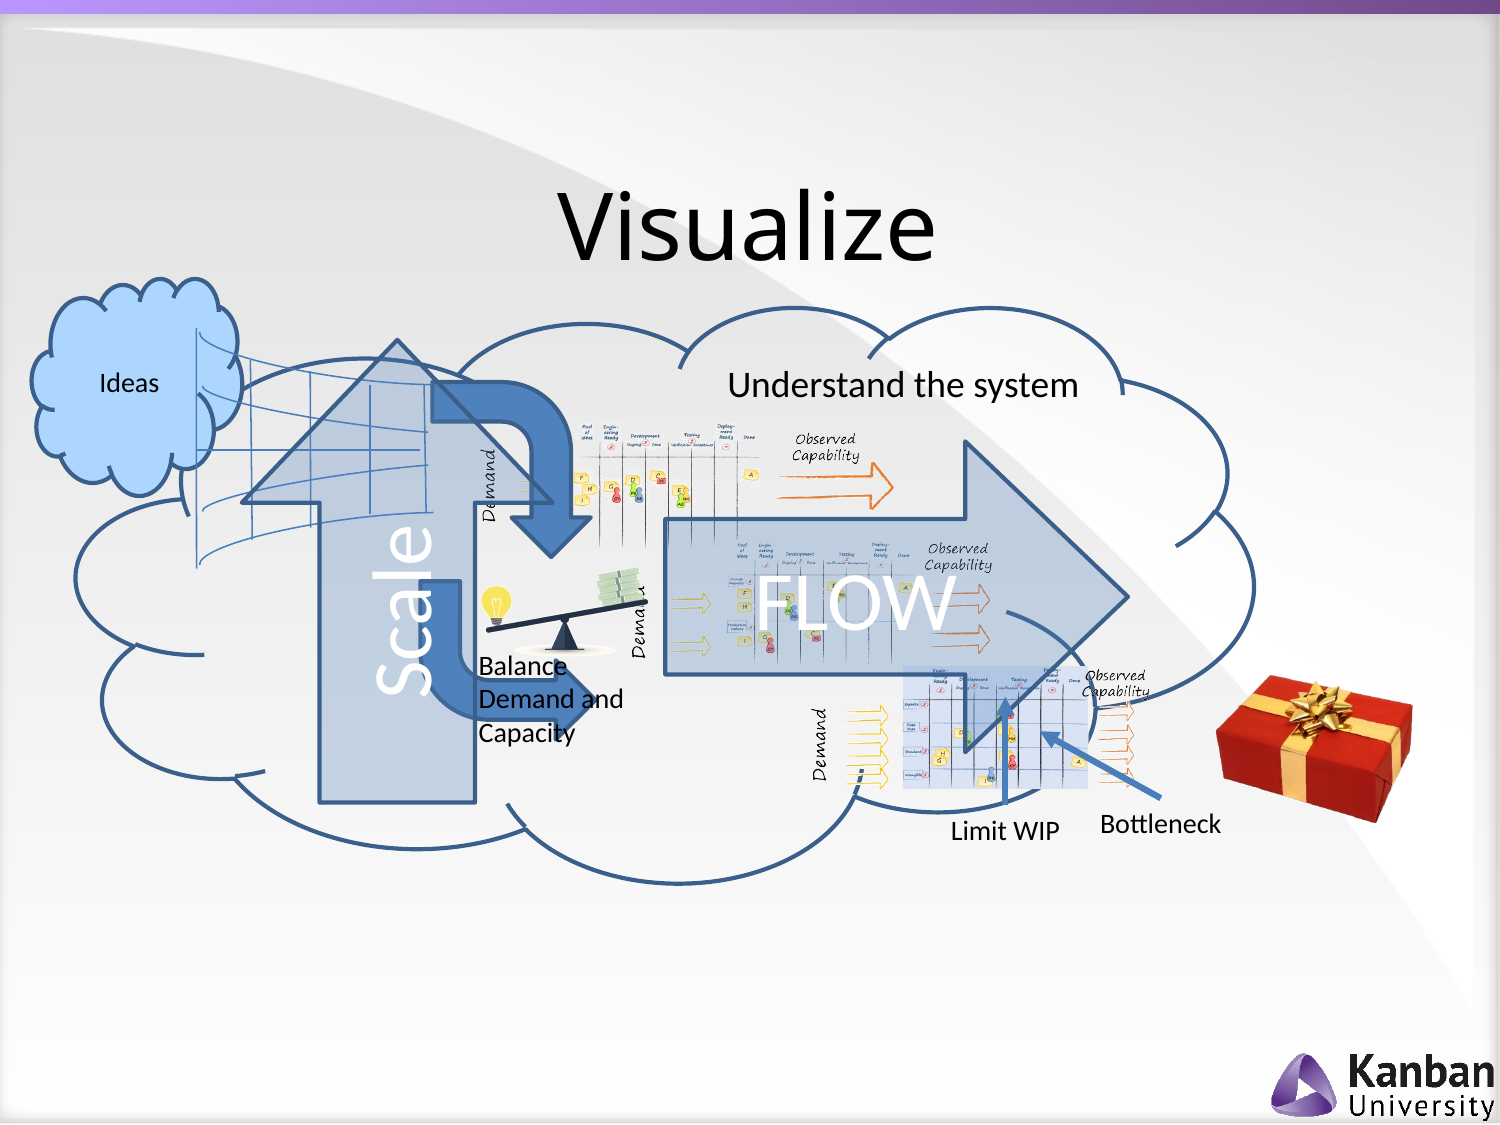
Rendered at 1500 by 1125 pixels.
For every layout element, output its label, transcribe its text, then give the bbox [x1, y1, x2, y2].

text_box Visualize [453, 159, 1043, 287]
text_box Limit WIP [921, 804, 1089, 854]
text_box Ideas [29, 276, 237, 499]
text_box Scale [317, 580, 478, 805]
text_box [534, 387, 566, 420]
text_box Understand the system [712, 352, 1179, 413]
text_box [1039, 731, 1162, 799]
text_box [196, 325, 530, 572]
text_box [533, 305, 1257, 696]
text_box [73, 471, 856, 886]
text_box Bottleneck [1077, 798, 1245, 847]
picture [0, 14, 1500, 1125]
text_box [857, 800, 1000, 814]
